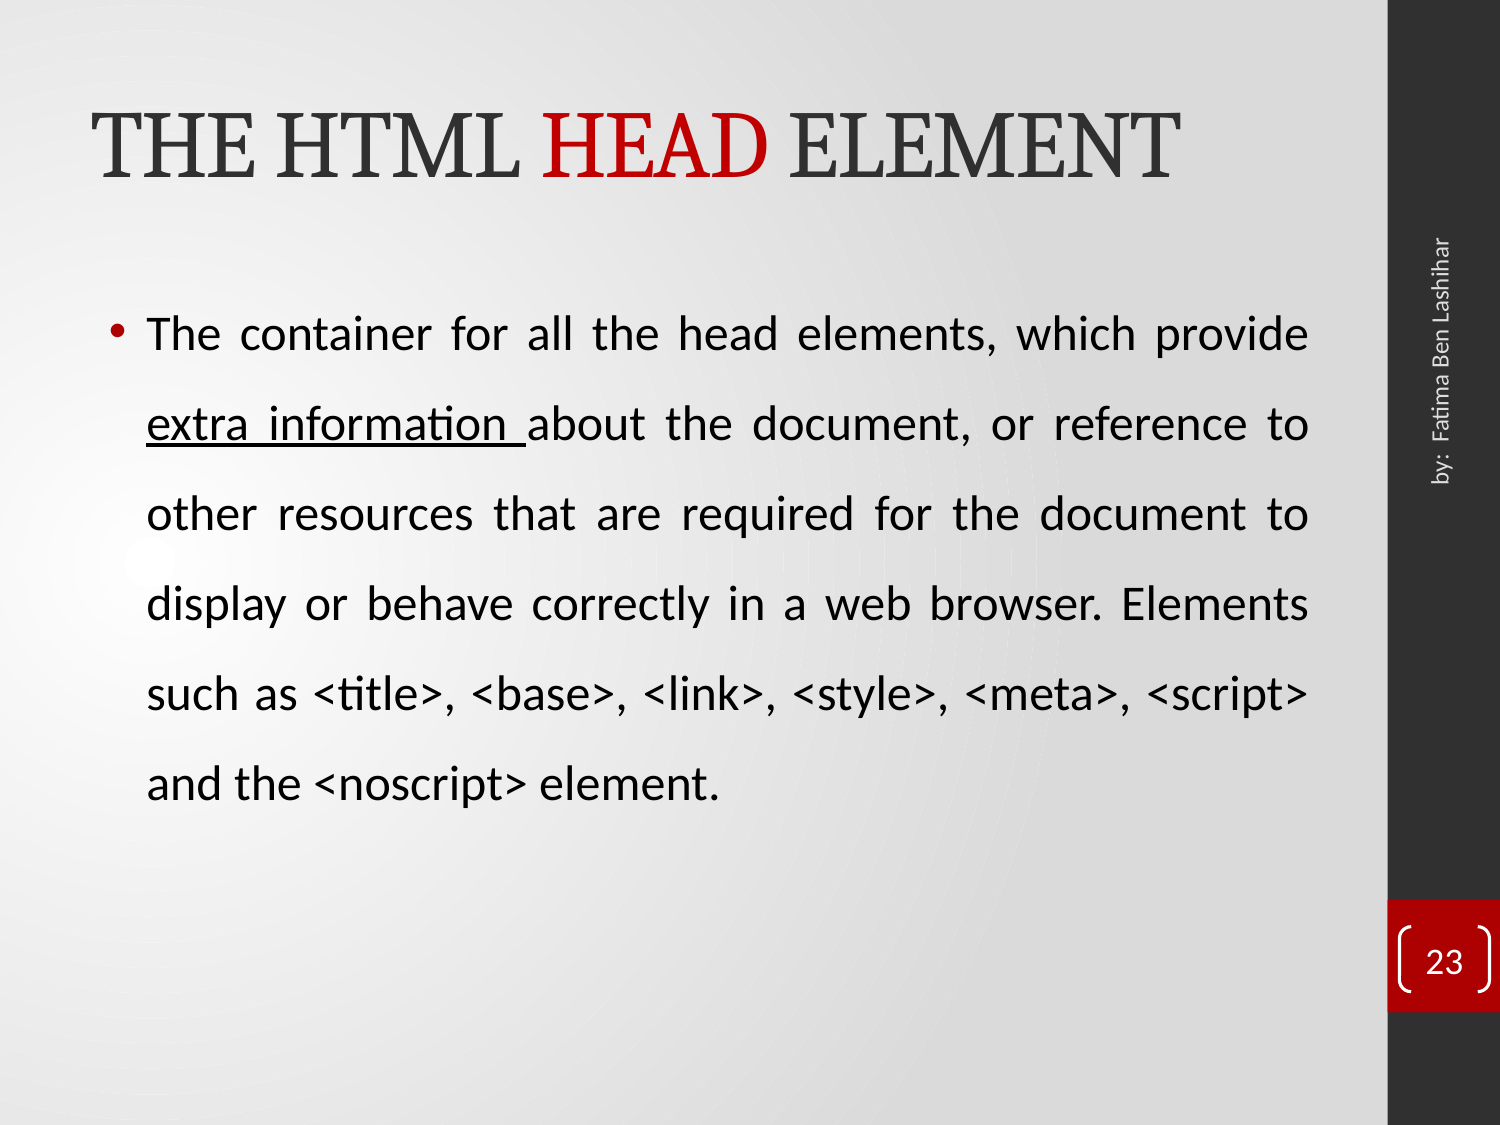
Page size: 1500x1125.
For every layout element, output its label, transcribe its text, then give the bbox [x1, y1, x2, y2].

slide_number by: Fatima Ben Lashihar [1408, 100, 1469, 501]
list The container for all the head elements, which provide extra information about the document, or reference to other resources that are required for the document to display or behave correctly in a web browser. Elements such as <title>, <base>, <link>, <style>, <meta>, <script> and the <noscript> element. [75, 262, 1325, 1050]
title THE HTML HEAD ELEMENT [75, 45, 1325, 233]
slide_number 23 [1397, 925, 1492, 994]
